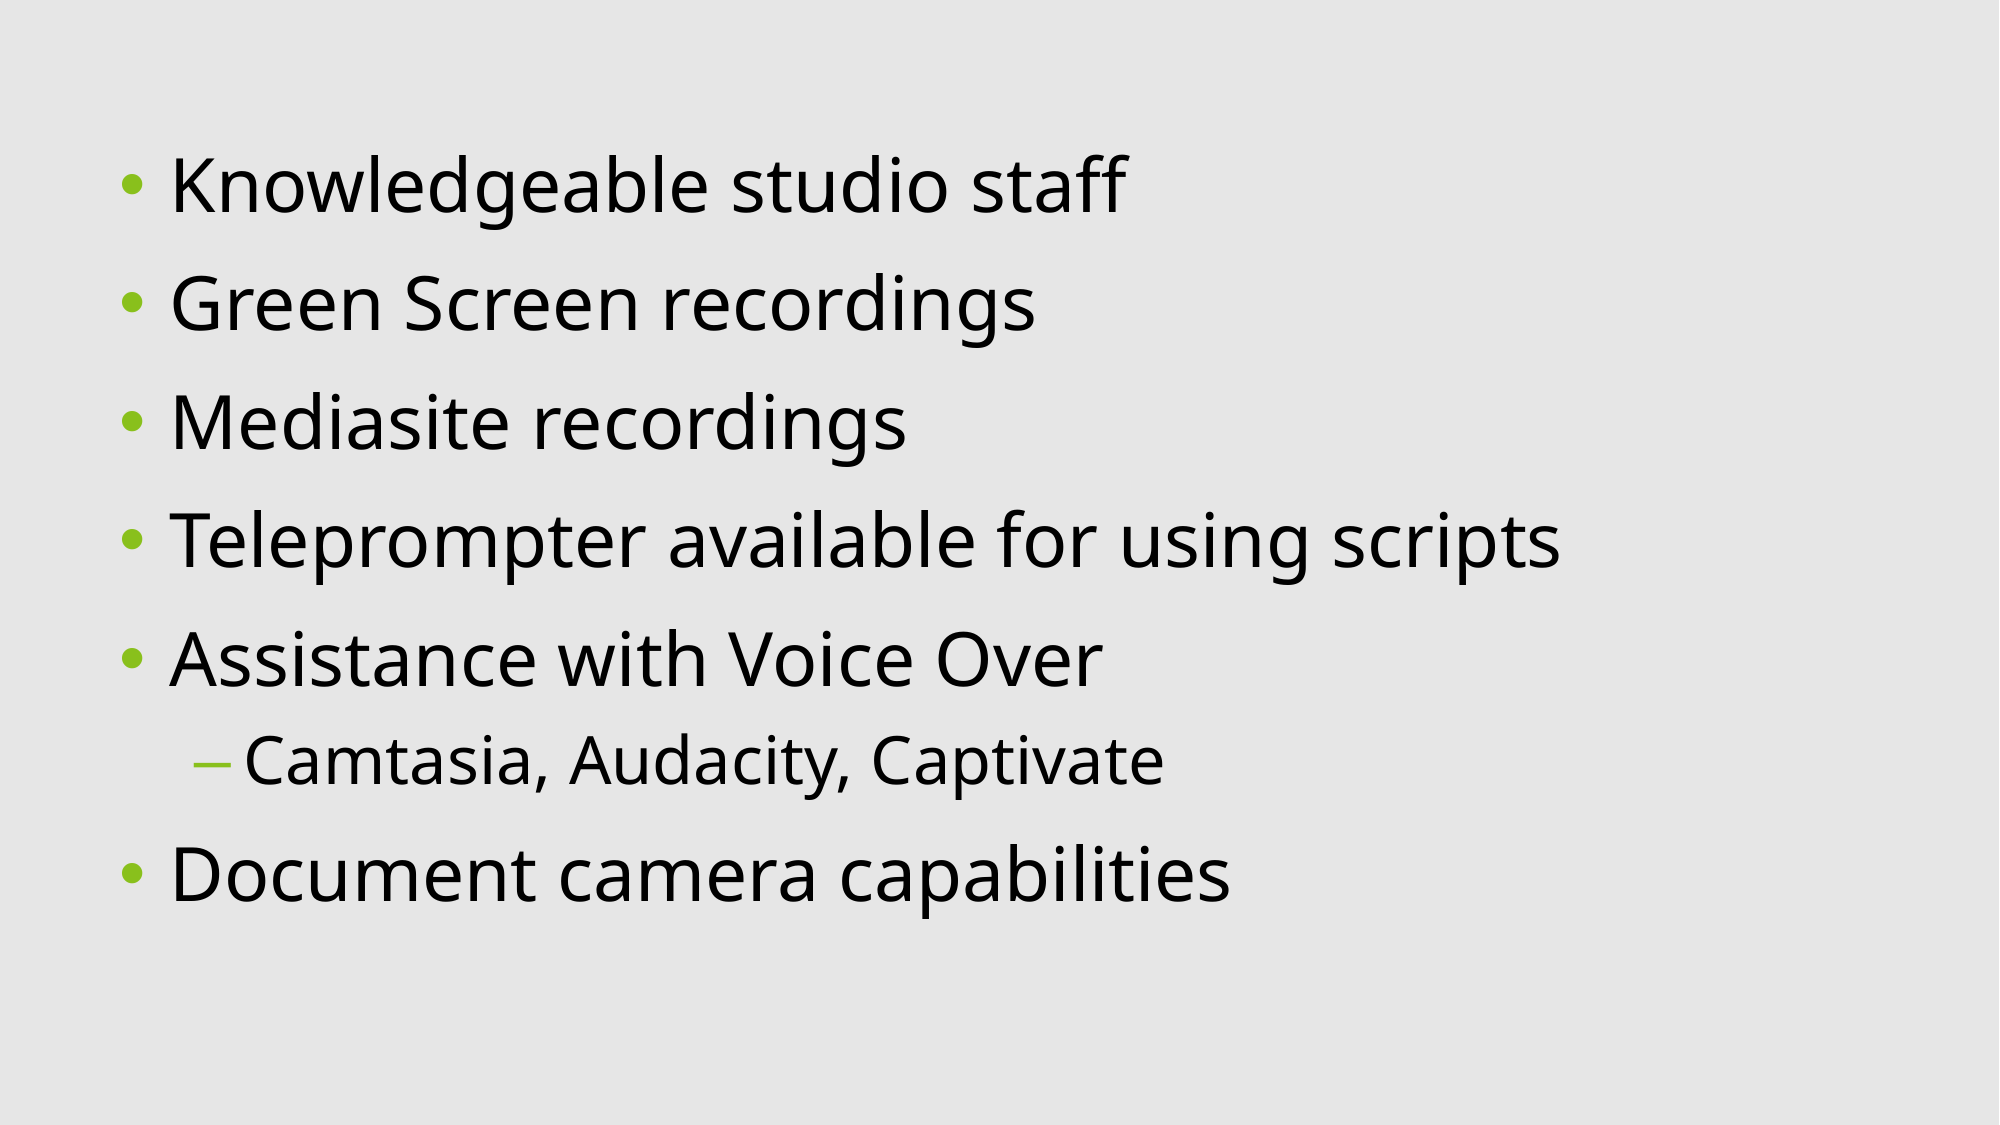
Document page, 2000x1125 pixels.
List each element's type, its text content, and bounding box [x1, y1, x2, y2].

list Knowledgeable studio staff Green Screen recordings Mediasite recordings Teleprompter available for using scripts Assistance with Voice Over Camtasia, Audacity, Captivate Document camera capabilities [99, 137, 1837, 1013]
